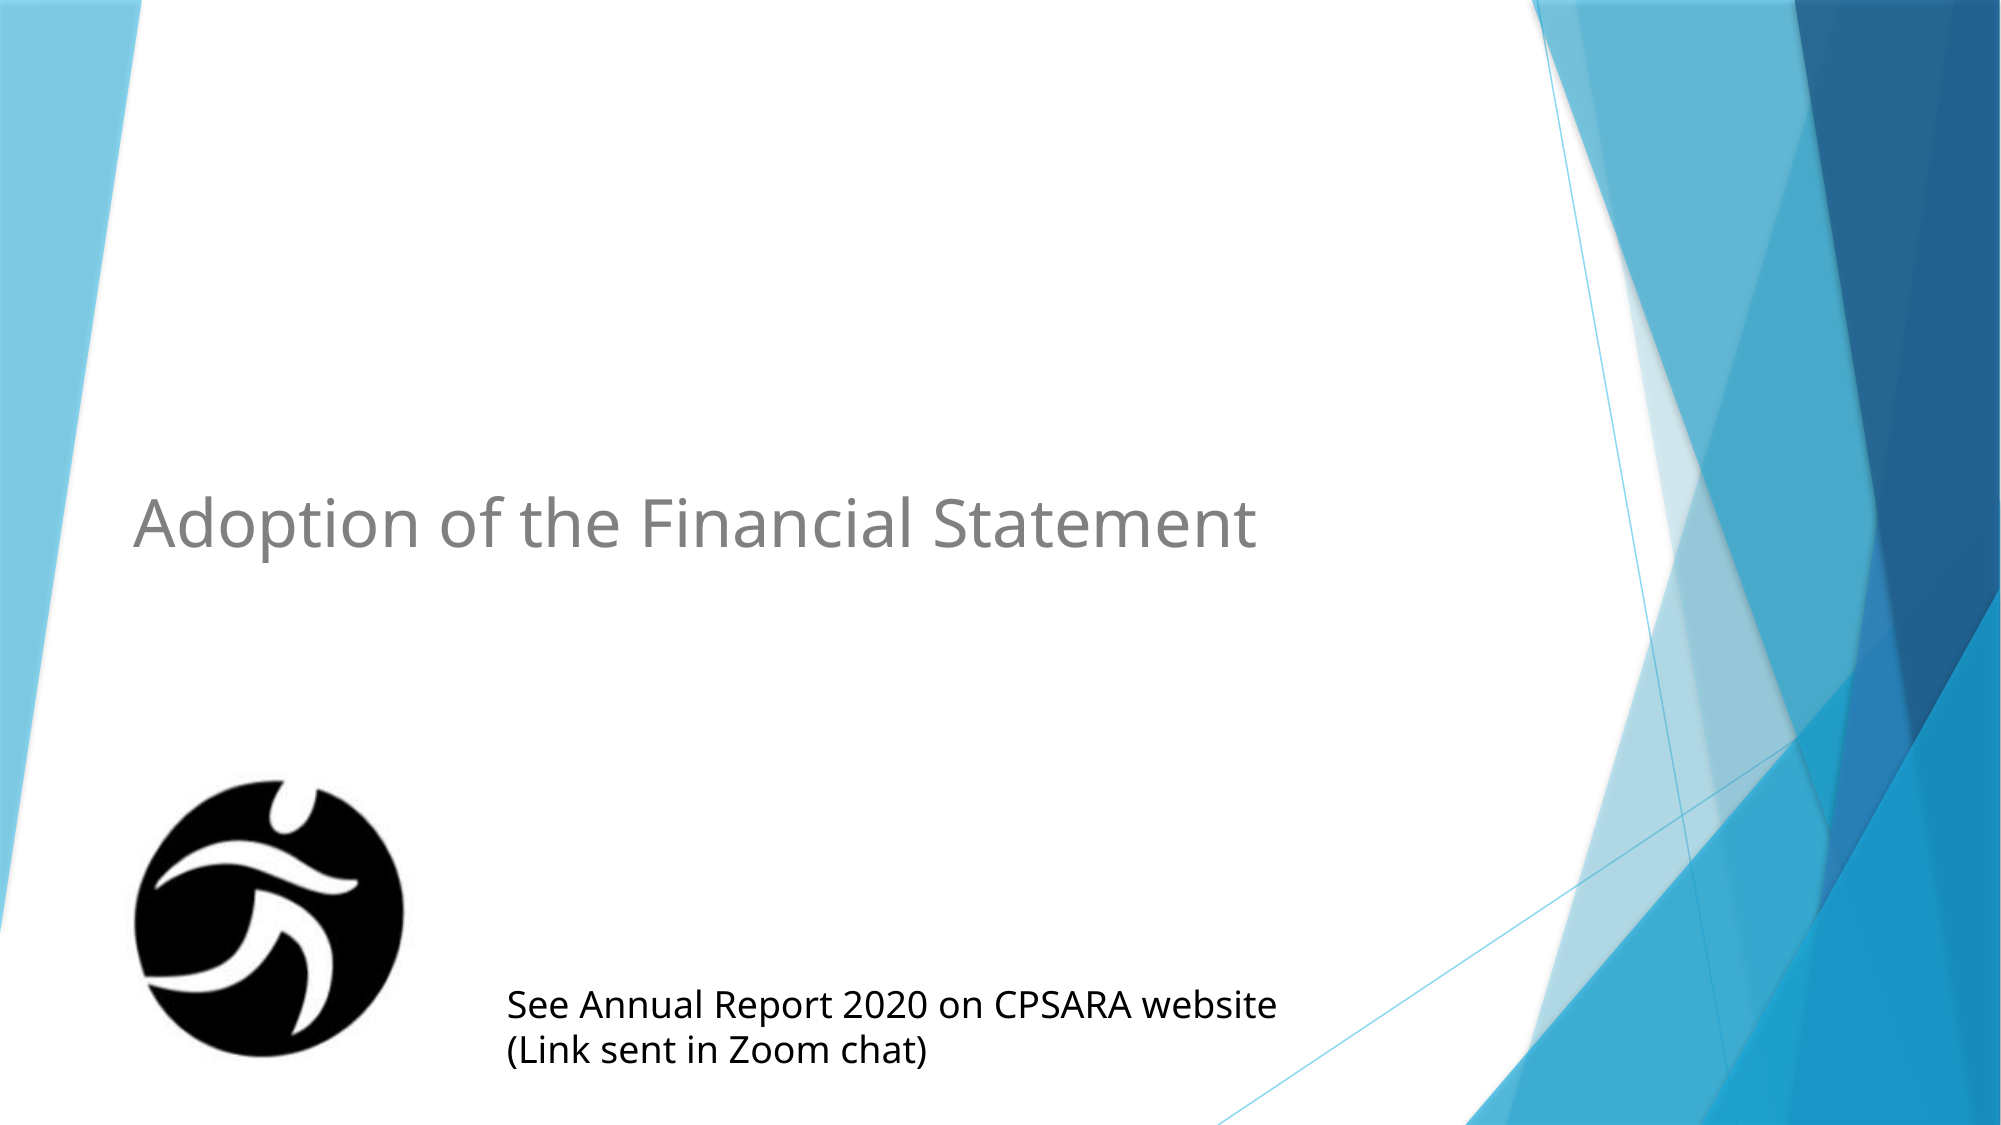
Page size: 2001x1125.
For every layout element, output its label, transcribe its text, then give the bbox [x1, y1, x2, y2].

subtitle Adoption of the Financial Statement [0, 473, 1274, 749]
picture [101, 735, 509, 1081]
text_box See Annual Report 2020 on CPSARA website (Link sent in Zoom chat) [512, 973, 1493, 1079]
